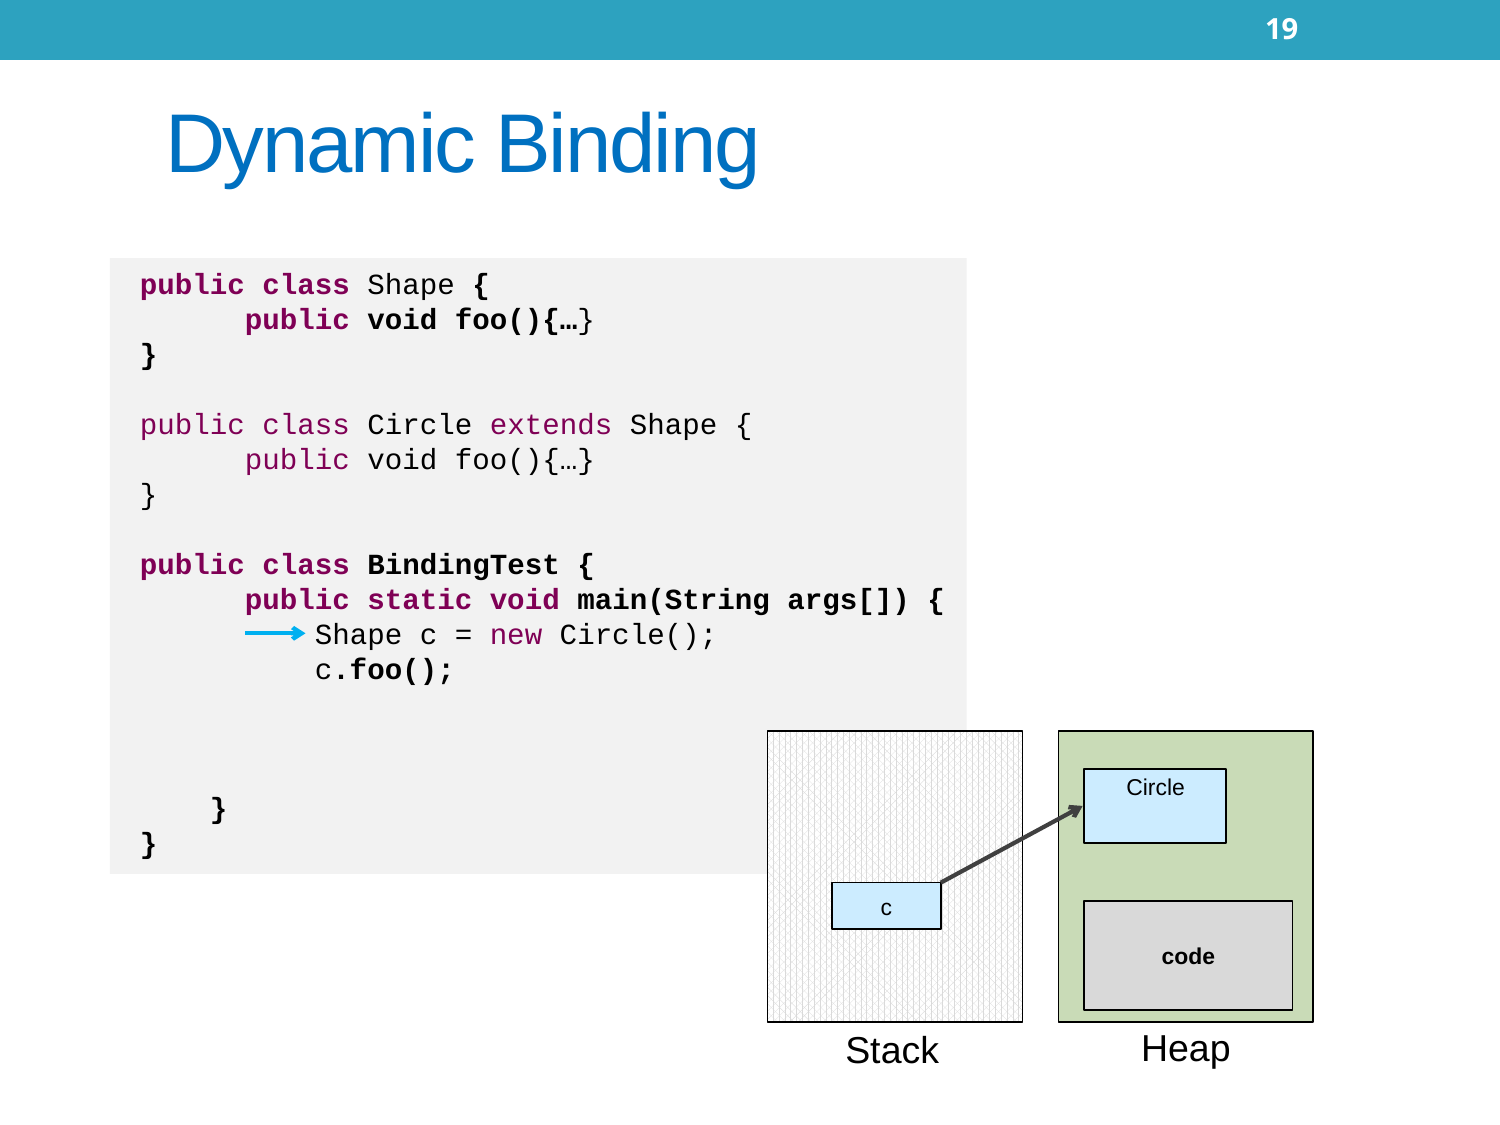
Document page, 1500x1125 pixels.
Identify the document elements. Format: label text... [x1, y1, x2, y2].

slide_number 19 [1250, 3, 1425, 57]
text_box [109, 258, 767, 874]
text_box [940, 805, 1083, 883]
text_box Stack [764, 1019, 1020, 1079]
title Dynamic Binding [150, 45, 1425, 234]
text_box [767, 868, 1023, 1023]
text_box [1090, 808, 1226, 844]
text_box [1058, 730, 1314, 1016]
text_box Heap [1058, 1016, 1314, 1077]
text_box public class Shape { public void foo(){…} } public class Circle extends Shape { public void foo(){…} } public class BindingTest { public static void main(String args[]) { Shape c = new Circle(); c.foo(); } } [125, 258, 1122, 868]
text_box Circle [1060, 764, 1251, 808]
text_box c [831, 882, 941, 929]
text_box code [1084, 900, 1293, 1010]
